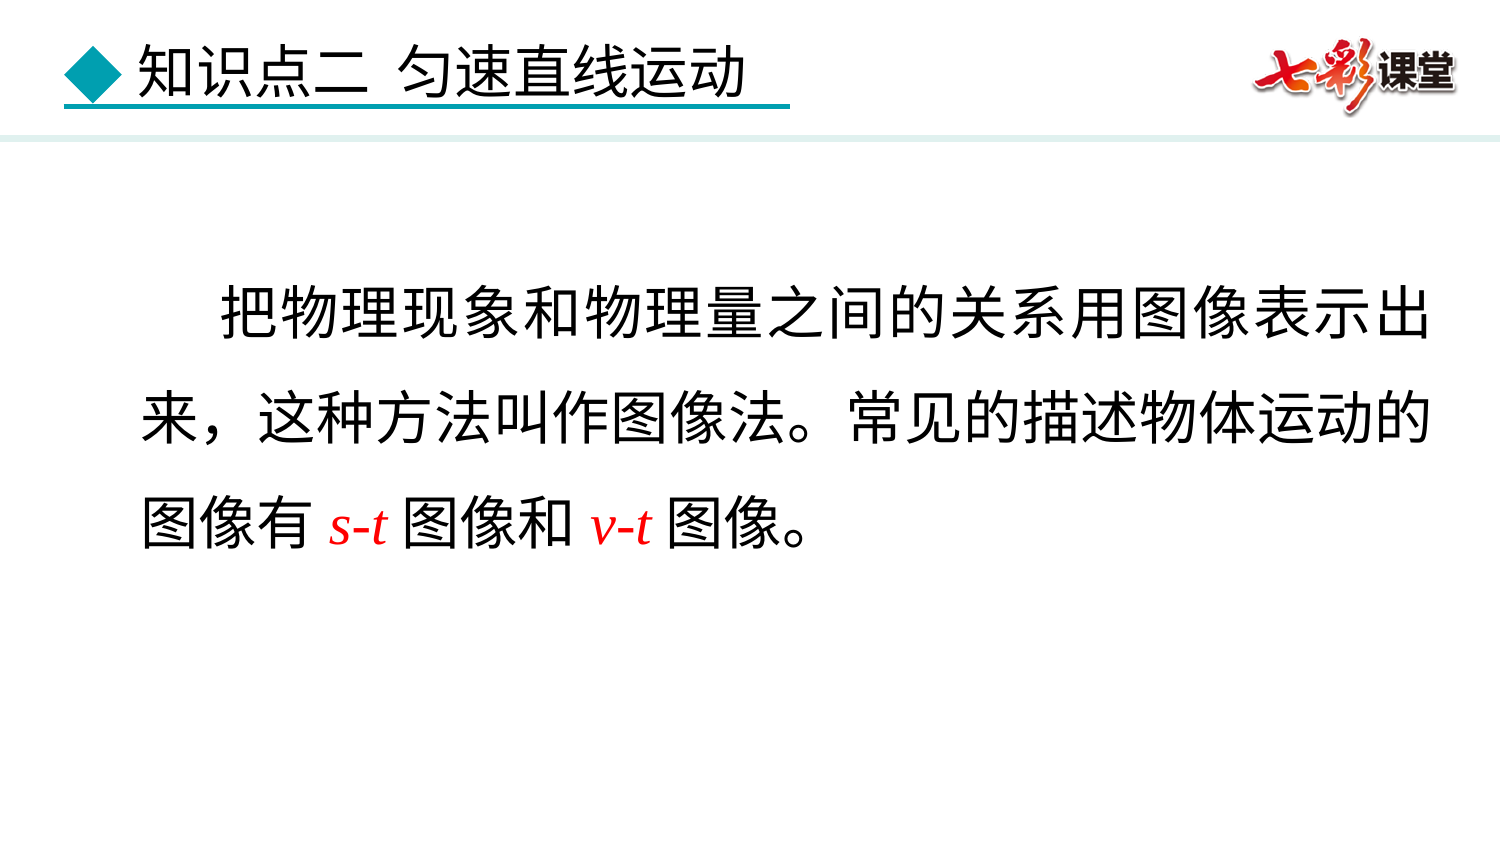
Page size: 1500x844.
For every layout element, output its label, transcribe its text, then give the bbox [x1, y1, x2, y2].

picture [1249, 32, 1461, 118]
text_box 把物理现象和物理量之间的关系用图像表示出来，这种方法叫作图像法。常见的描述物体运动的图像有s-t图像和v-t图像。 [125, 234, 1449, 564]
